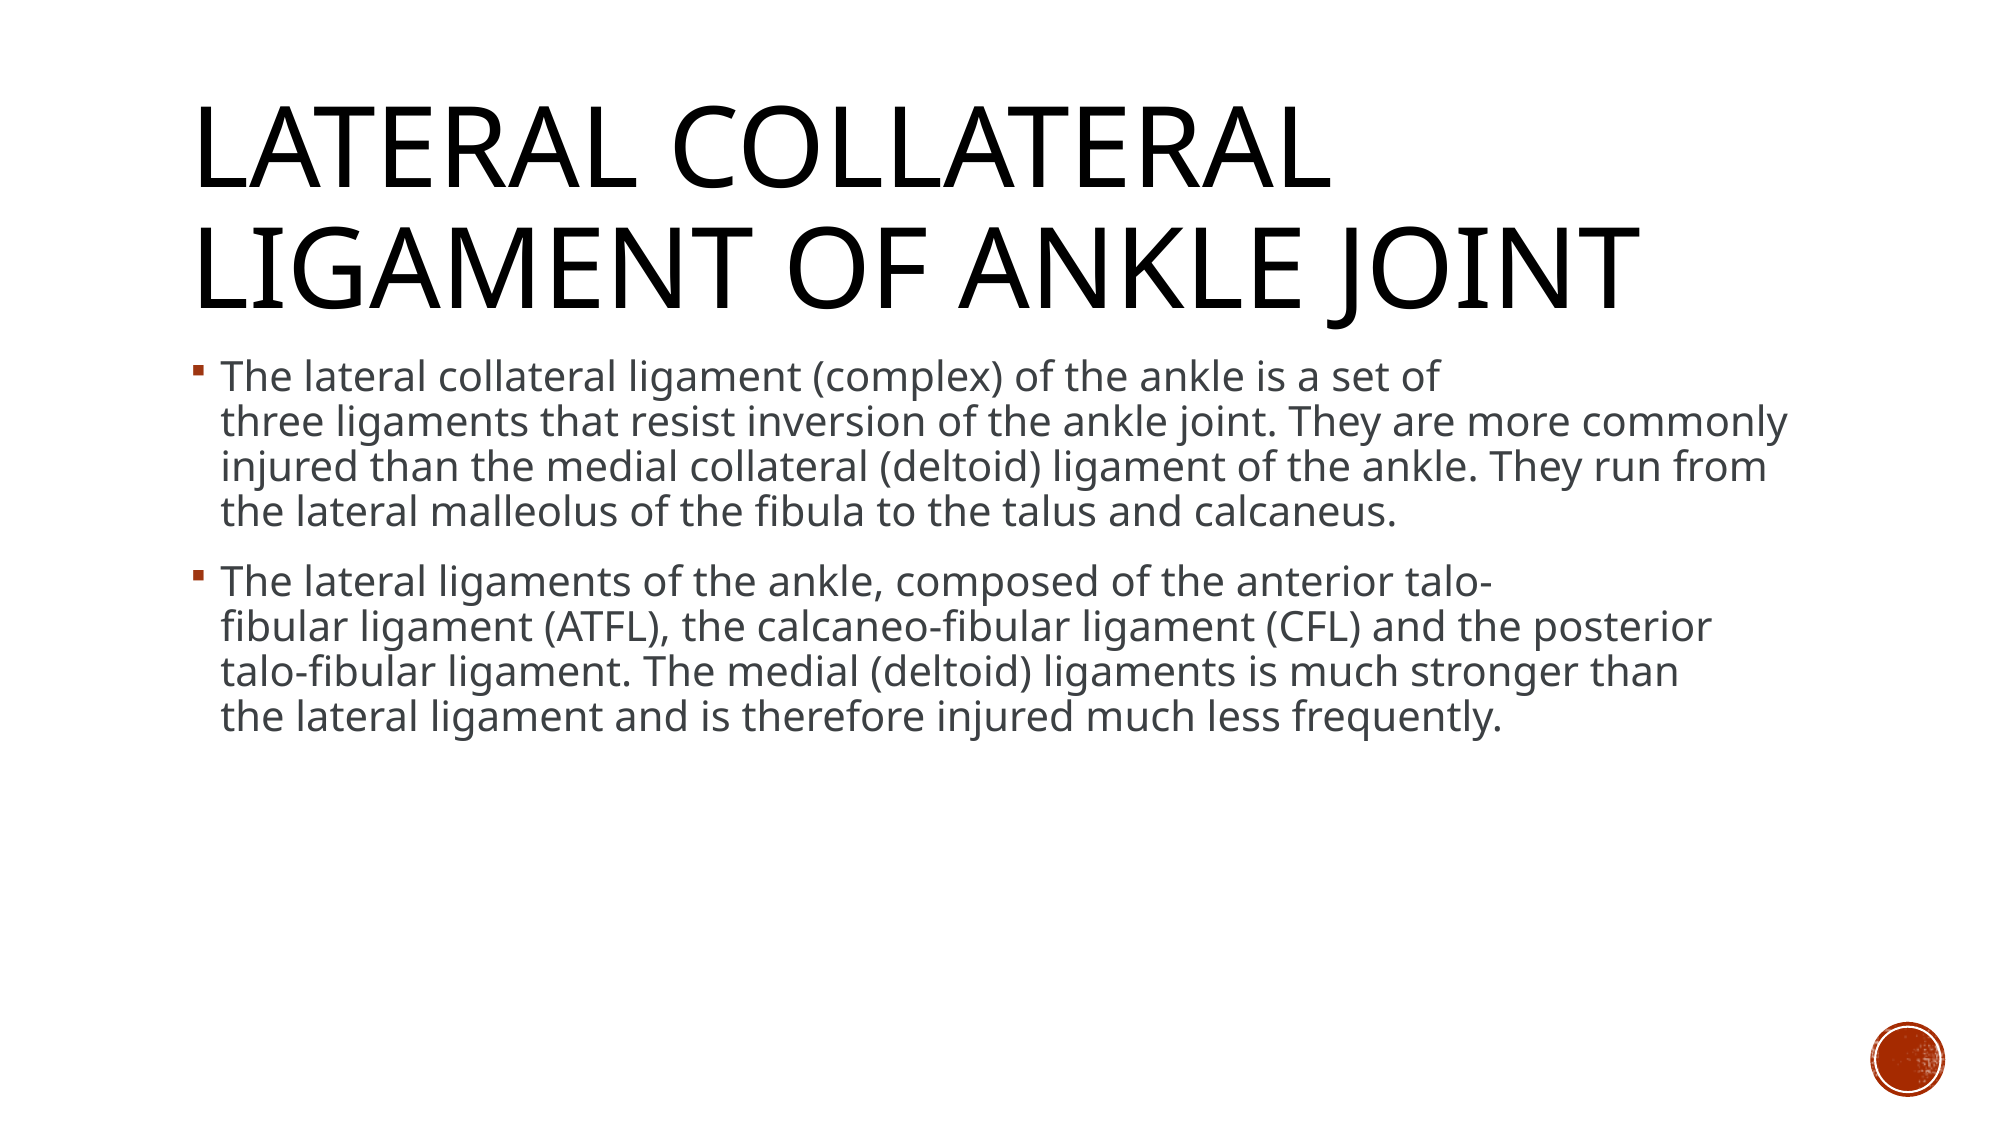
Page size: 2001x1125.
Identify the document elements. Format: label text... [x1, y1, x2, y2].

title Lateral collateral ligament of ankle joint [175, 79, 1826, 344]
list The lateral collateral ligament (complex) of the ankle is a set of three ligaments that resist inversion of the ankle joint. They are more commonly injured than the medial collateral (deltoid) ligament of the ankle. They run from the lateral malleolus of the fibula to the talus and calcaneus. The lateral ligaments of the ankle, composed of the anterior talo-fibular ligament (ATFL), the calcaneo-fibular ligament (CFL) and the posterior talo-fibular ligament. The medial (deltoid) ligaments is much stronger than the lateral ligament and is therefore injured much less frequently. [175, 348, 1826, 1013]
